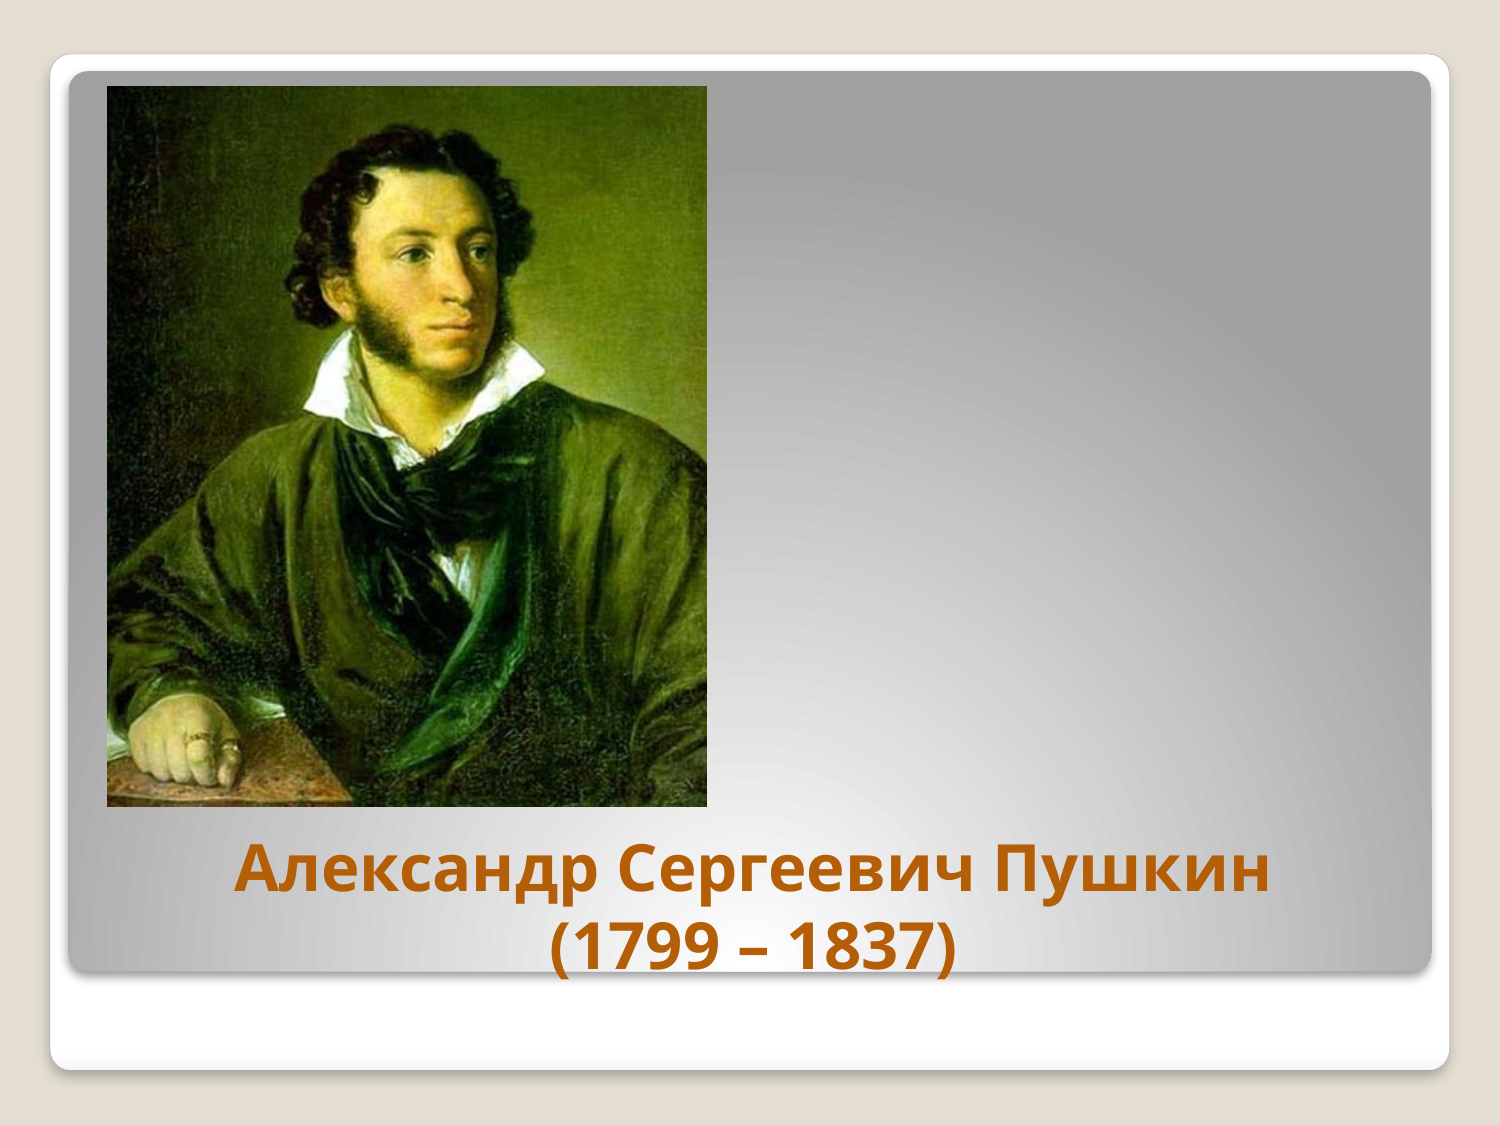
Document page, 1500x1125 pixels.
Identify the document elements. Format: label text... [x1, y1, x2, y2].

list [107, 86, 707, 808]
title Александр Сергеевич Пушкин (1799 – 1837) [82, 817, 1425, 991]
